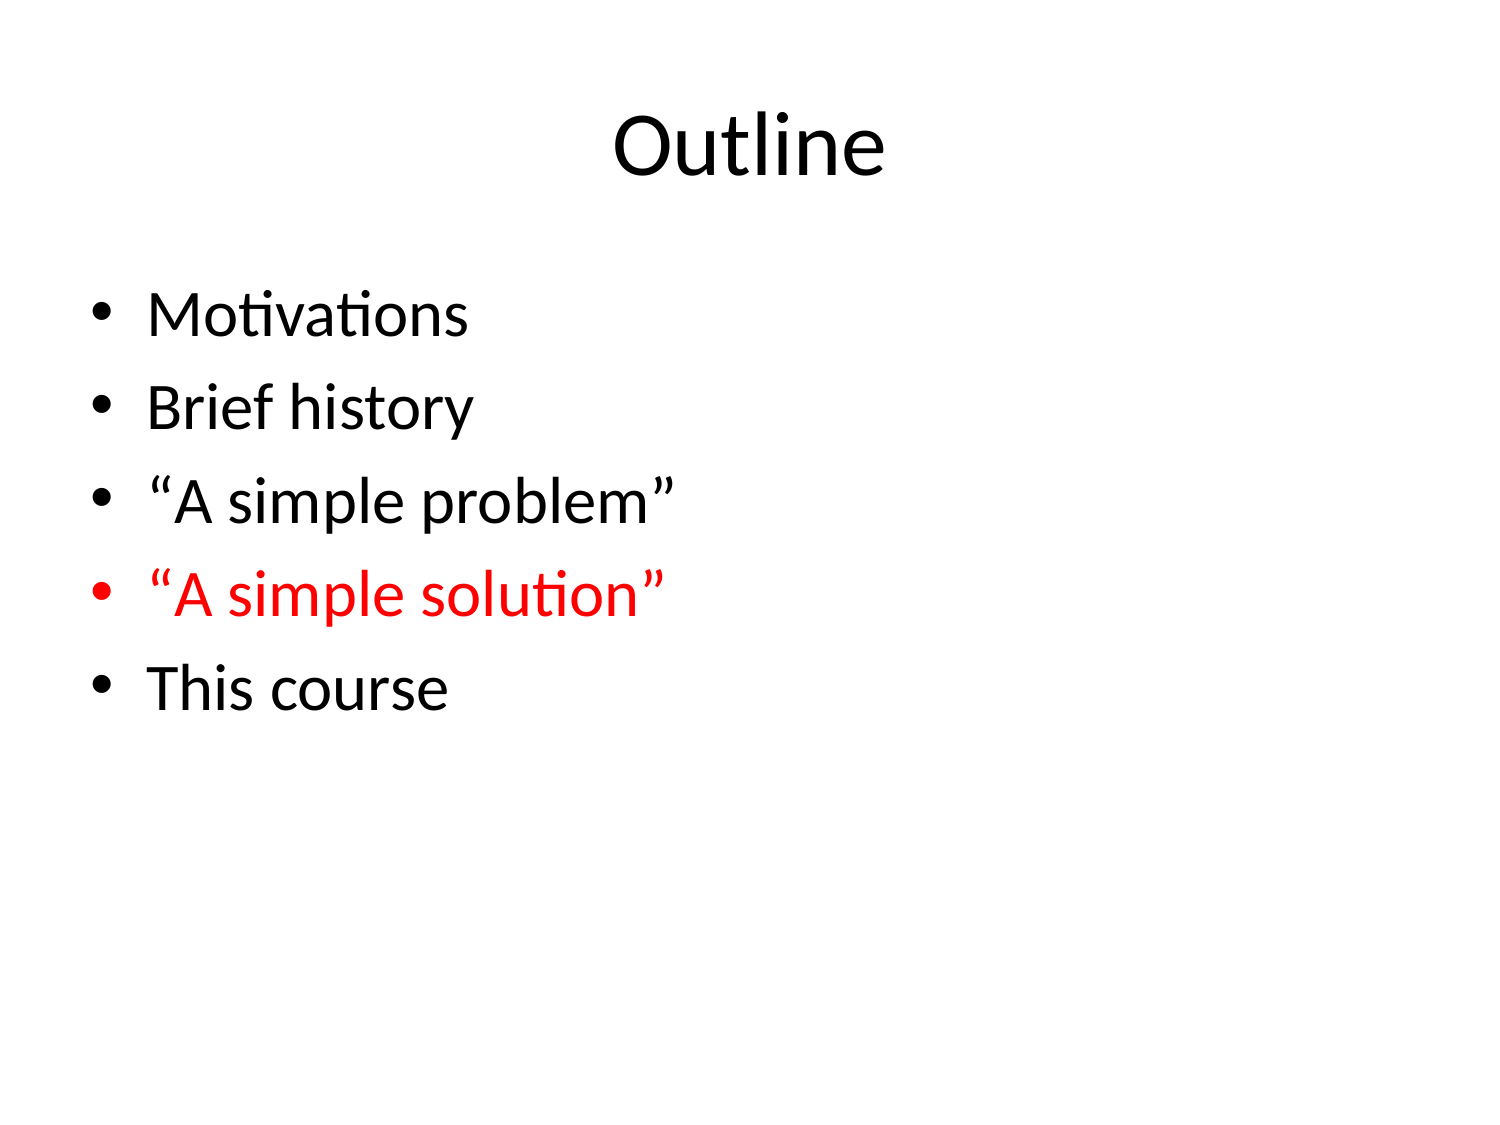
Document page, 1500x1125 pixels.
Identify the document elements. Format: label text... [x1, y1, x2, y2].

title Outline [75, 45, 1425, 233]
list Motivations Brief history “A simple problem” “A simple solution” This course [75, 262, 1425, 1005]
